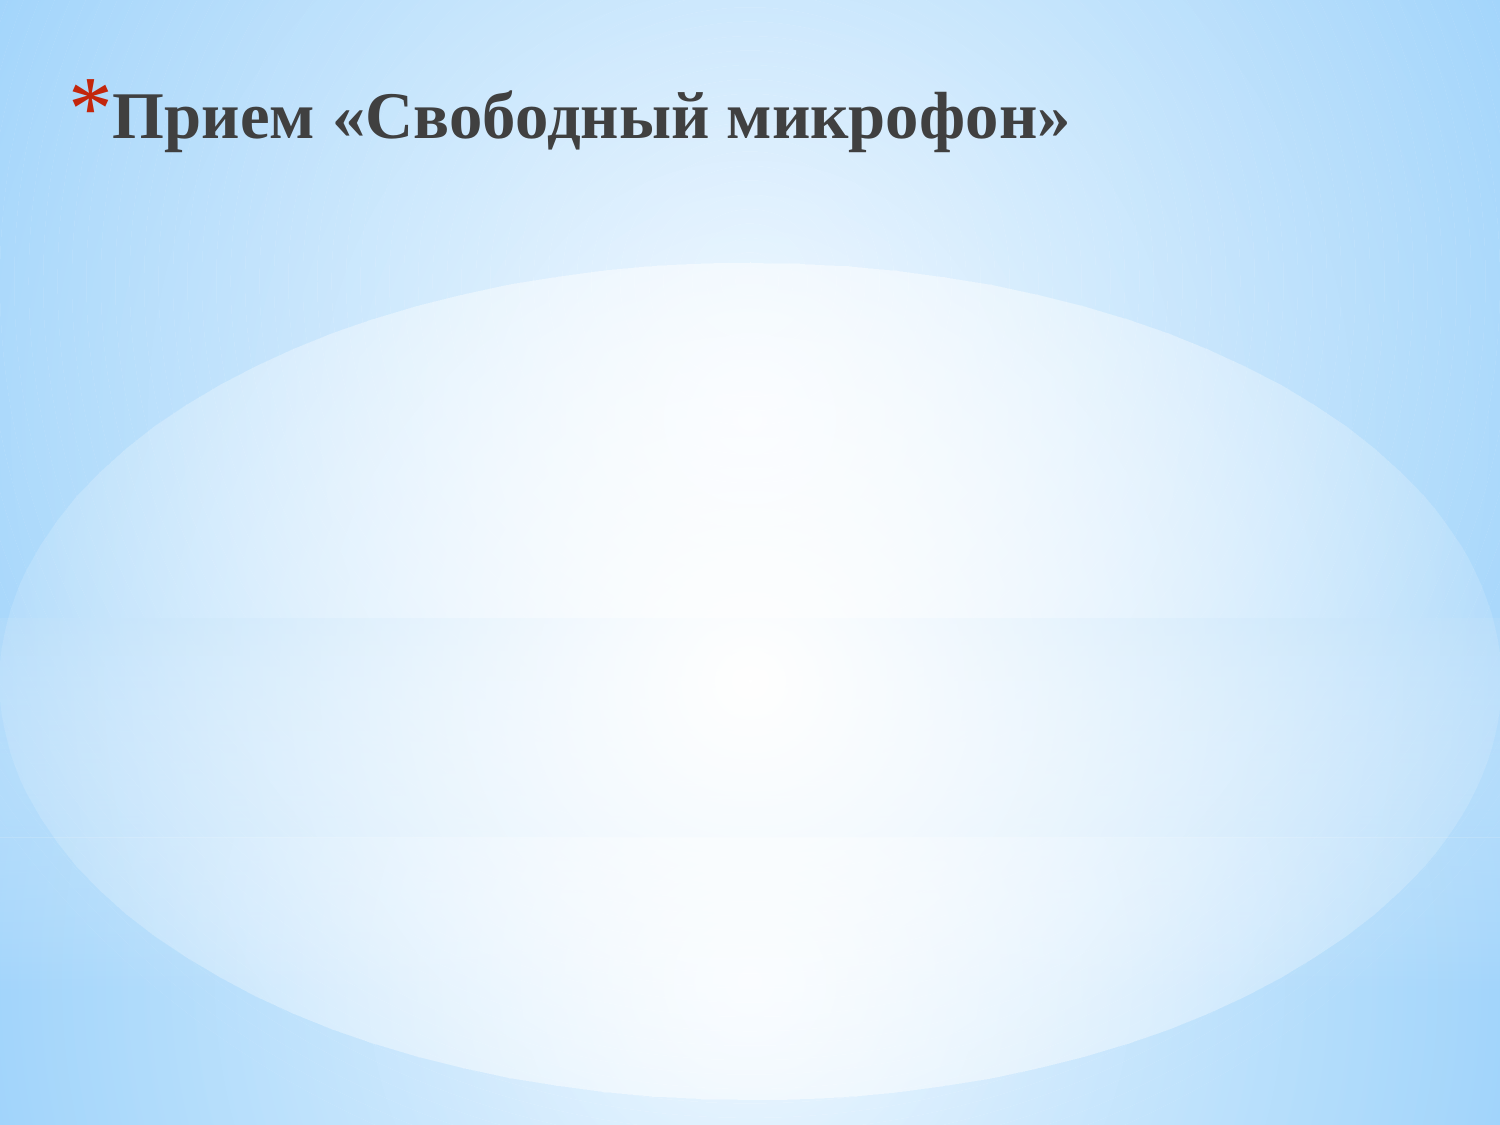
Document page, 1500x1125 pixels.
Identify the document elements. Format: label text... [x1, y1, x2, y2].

list Прием «Свободный микрофон» [46, 58, 1425, 1005]
